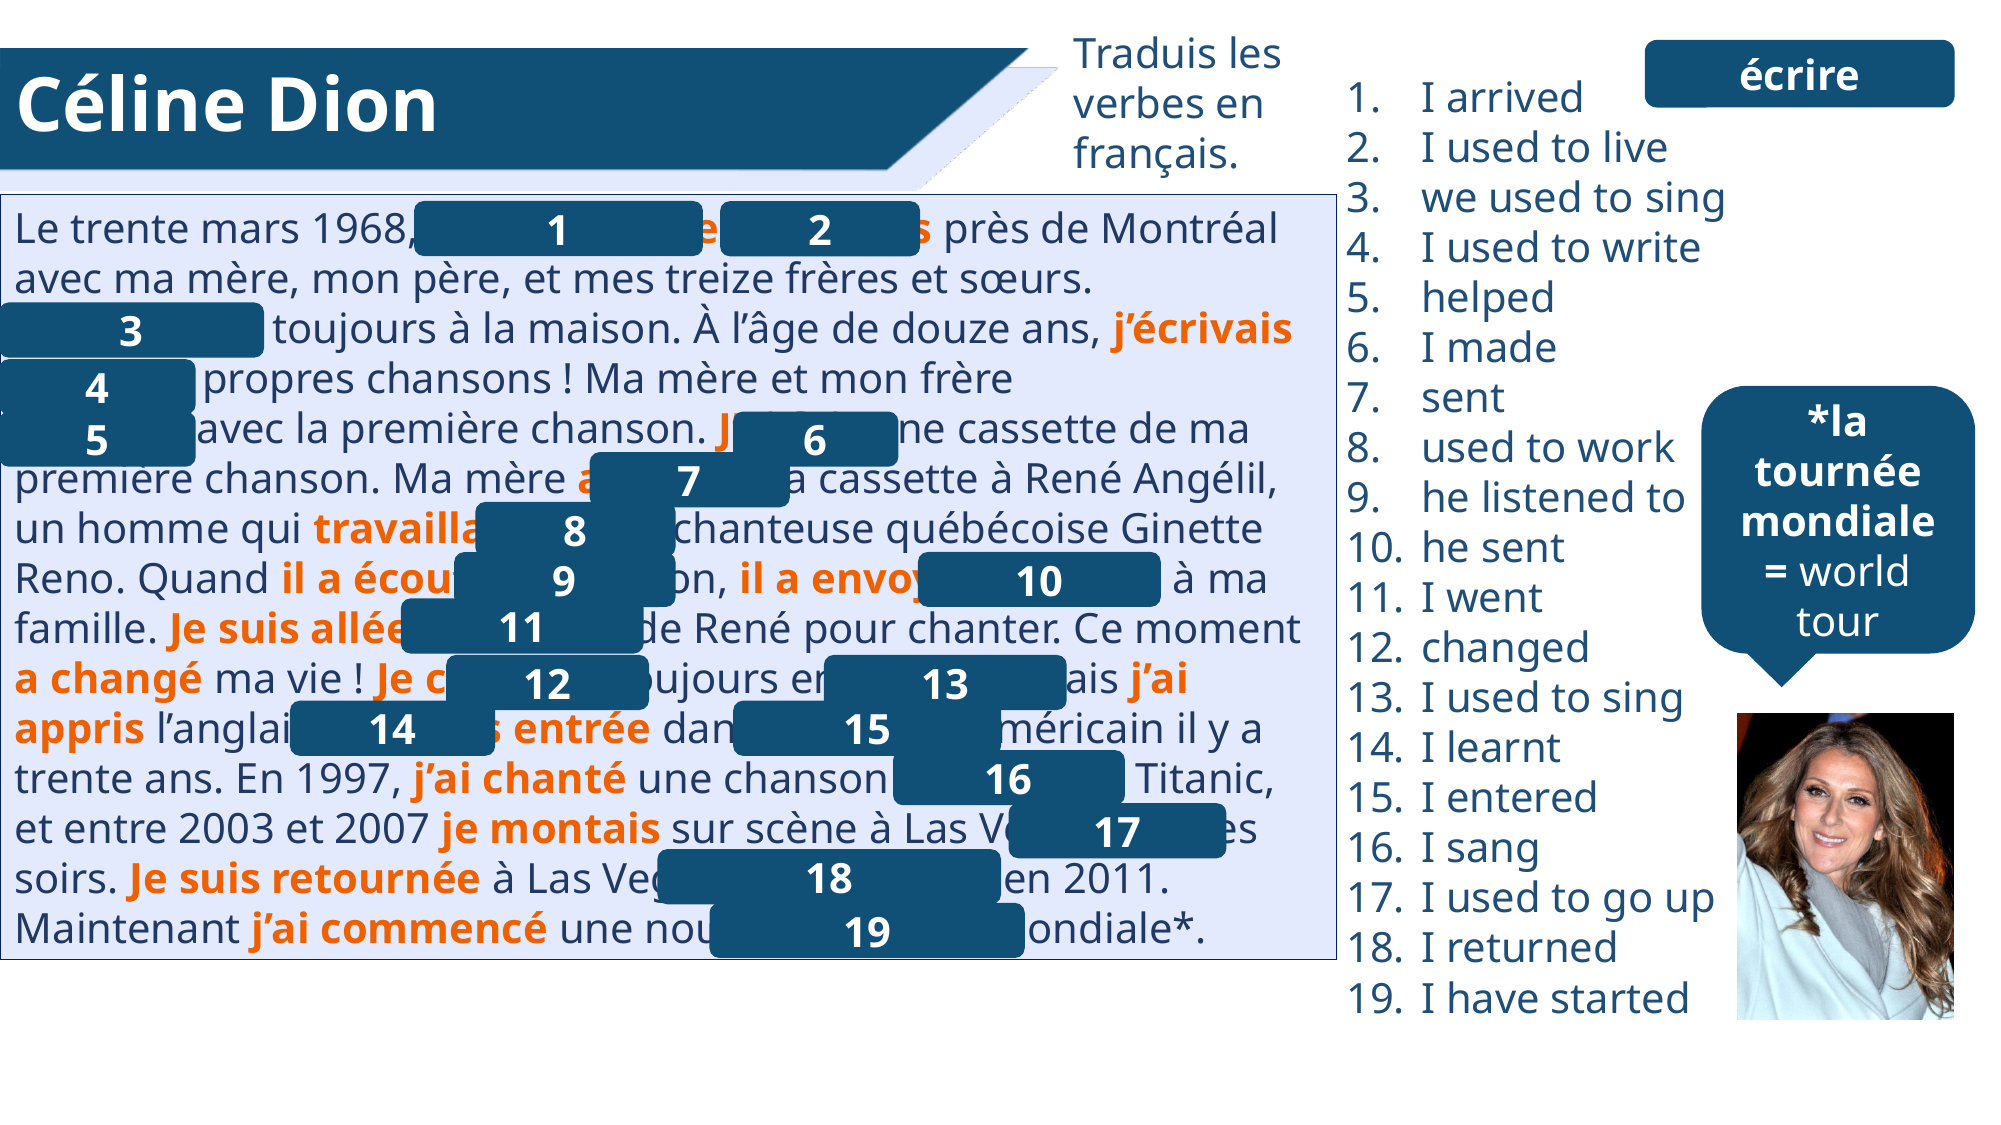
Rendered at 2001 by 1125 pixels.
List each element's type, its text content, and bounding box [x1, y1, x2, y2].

text_box 8 [475, 501, 676, 554]
text_box *la tournée mondiale = world tour [1701, 385, 1976, 688]
text_box 7 [589, 452, 790, 508]
text_box Le trente mars 1968, je suis arrivée. J’habitais près de Montréal avec ma mère, mon père, et mes treize frères et sœurs. On chantait toujours à la maison. À l’âge de douze ans, j’écrivais déjà mes propres chansons ! Ma mère et mon frère ont aidé avec la première chanson. J’ai fait une cassette de ma première chanson. Ma mère a envoyé la cassette à René Angélil, un homme qui travaillait avec la chanteuse québécoise Ginette Reno. Quand il a écouté la chanson, il a envoyé une lettre à ma famille. Je suis allée au bureau de René pour chanter. Ce moment a changé ma vie ! Je chantais toujours en français, mais j’ai appris l’anglais et je suis entrée dans le marché américain il y a trente ans. En 1997, j’ai chanté une chanson pour le film Titanic, et entre 2003 et 2007 je montais sur scène à Las Vegas tous les soirs. Je suis retournée à Las Vegas pour huit ans en 2011. Maintenant j’ai commencé une nouvelle tournée mondiale*. [0, 194, 1331, 960]
text_box Traduis les verbes en français. [1059, 19, 1424, 185]
text_box 19 [709, 902, 1025, 958]
text_box 12 [446, 654, 650, 711]
text_box 13 [823, 654, 1067, 711]
text_box 14 [289, 700, 496, 756]
picture [0, 48, 1060, 191]
text_box 17 [1008, 803, 1227, 859]
text_box 9 [454, 552, 676, 608]
text_box écrire [1644, 39, 1955, 108]
text_box 16 [893, 750, 1125, 806]
text_box 10 [917, 551, 1161, 607]
text_box 4 [0, 359, 196, 413]
text_box 6 [733, 411, 899, 467]
text_box 18 [657, 849, 1002, 905]
text_box 11 [400, 598, 644, 654]
text_box 1 [414, 200, 703, 257]
text_box I arrived I used to live we used to sing I used to write helped I made sent used to work he listened to he sent I went changed I used to sing I learnt I entered I sang I used to go up I returned I have started [1331, 63, 1752, 1029]
text_box 3 [0, 302, 265, 358]
text_box 15 [733, 700, 1002, 756]
picture [1737, 713, 1954, 1020]
text_box 5 [0, 411, 196, 467]
text_box 2 [720, 201, 921, 257]
